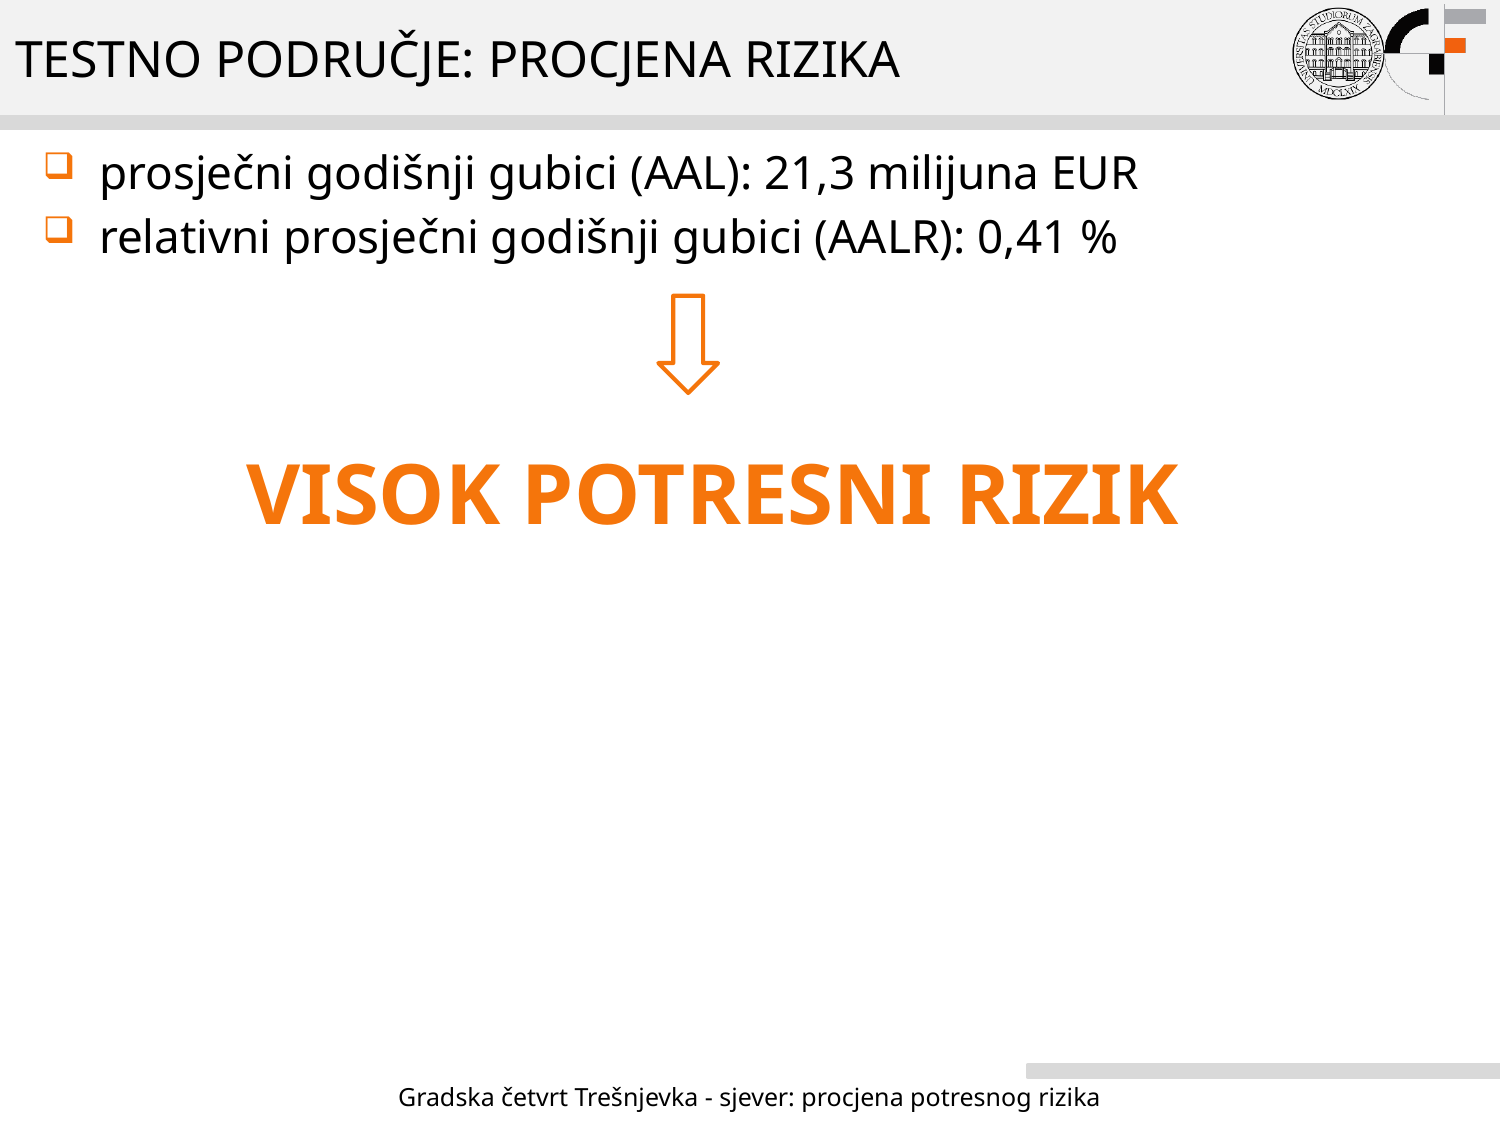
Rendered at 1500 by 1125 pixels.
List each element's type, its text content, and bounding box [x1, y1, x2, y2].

title TESTNO PODRUČJE: PROCJENa rizika [0, 0, 1500, 116]
text_box [656, 293, 720, 396]
footer Gradska četvrt Trešnjevka - sjever: procjena potresnog rizika [0, 1074, 1500, 1125]
list prosječni godišnji gubici (AAL): 21,3 milijuna EUR relativni prosječni godišnji gubici (AALR): 0,41 % [27, 135, 1500, 1007]
text_box VISOK POTRESNI RIZIK [111, 433, 1316, 607]
